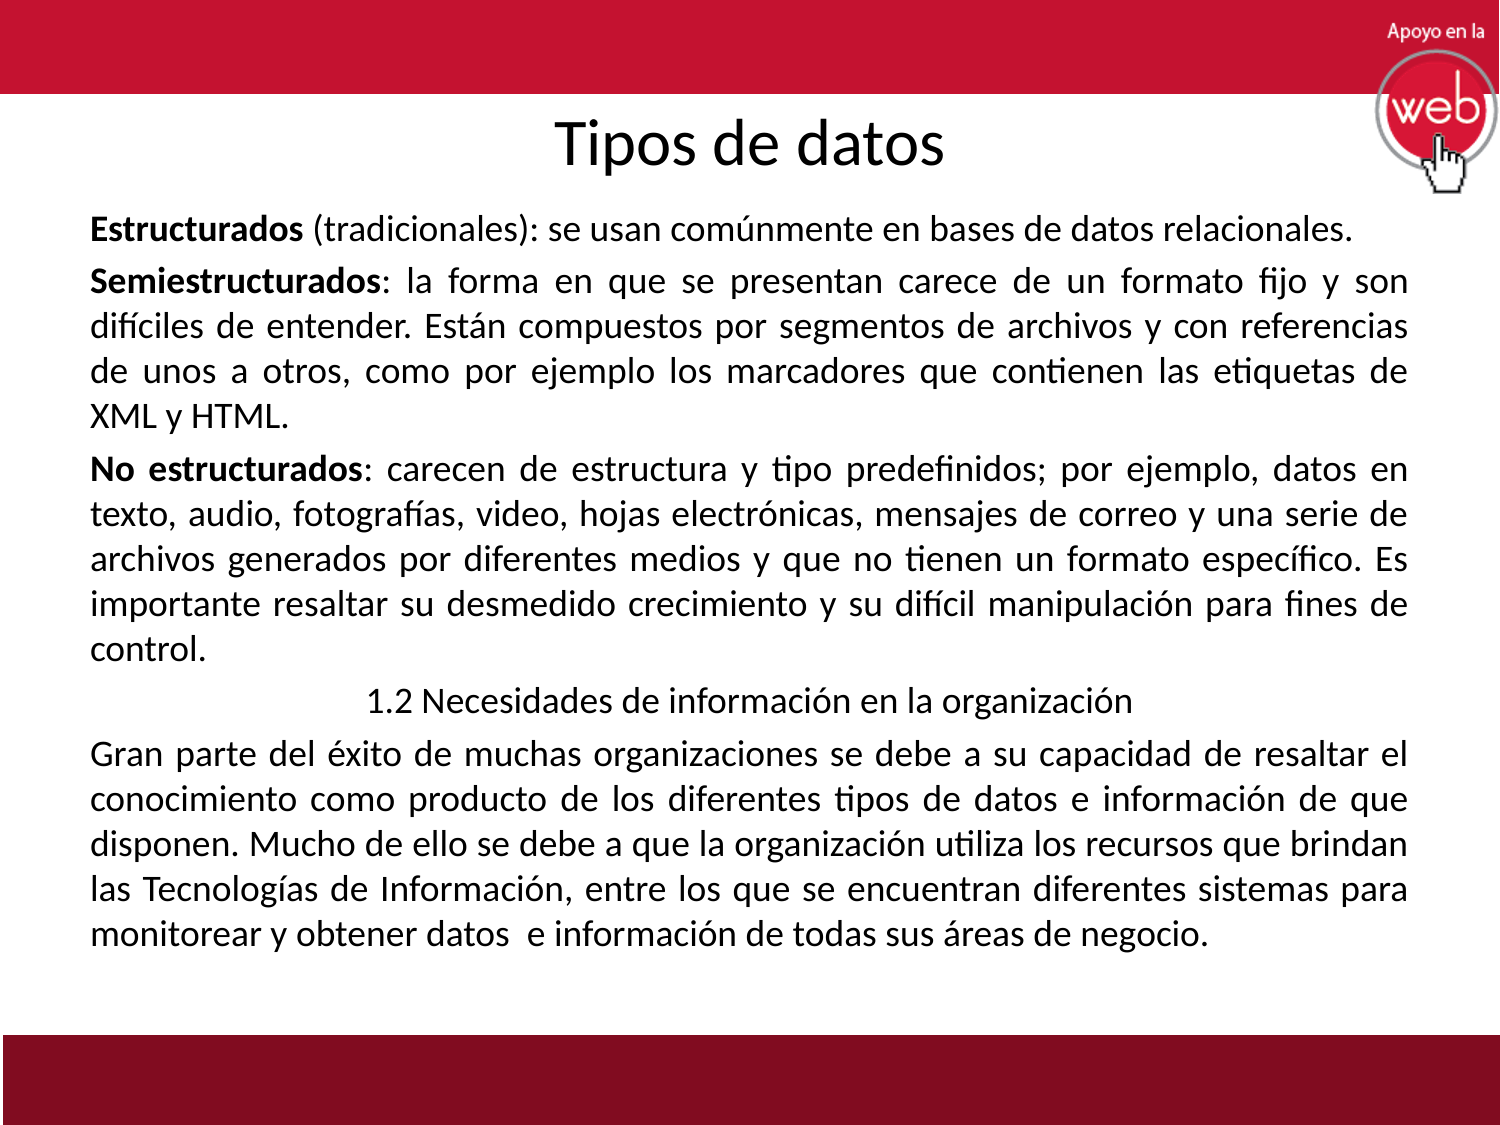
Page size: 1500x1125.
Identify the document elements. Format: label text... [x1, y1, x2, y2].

title Tipos de datos [75, 45, 1425, 196]
picture [0, 0, 1500, 1125]
list Estructurados (tradicionales): se usan comúnmente en bases de datos relacionales. Semiestructurados: la forma en que se presentan carece de un formato fijo y son difíciles de entender. Están compuestos por segmentos de archivos y con referencias de unos a otros, como por ejemplo los marcadores que contienen las etiquetas de XML y HTML. No estructurados: carecen de estructura y tipo predefinidos; por ejemplo, datos en texto, audio, fotografías, video, hojas electrónicas, mensajes de correo y una serie de archivos generados por diferentes medios y que no tienen un formato específico. Es importante resaltar su desmedido crecimiento y su difícil manipulación para fines de control. 1.2 Necesidades de información en la organización Gran parte del éxito de muchas organizaciones se debe a su capacidad de resaltar el conocimiento como producto de los diferentes tipos de datos e información de que disponen. Mucho de ello se debe a que la organización utiliza los recursos que brindan las Tecnologías de Información, entre los que se encuentran diferentes sistemas para monitorear y obtener datos e información de todas sus áreas de negocio. [75, 196, 1425, 1000]
